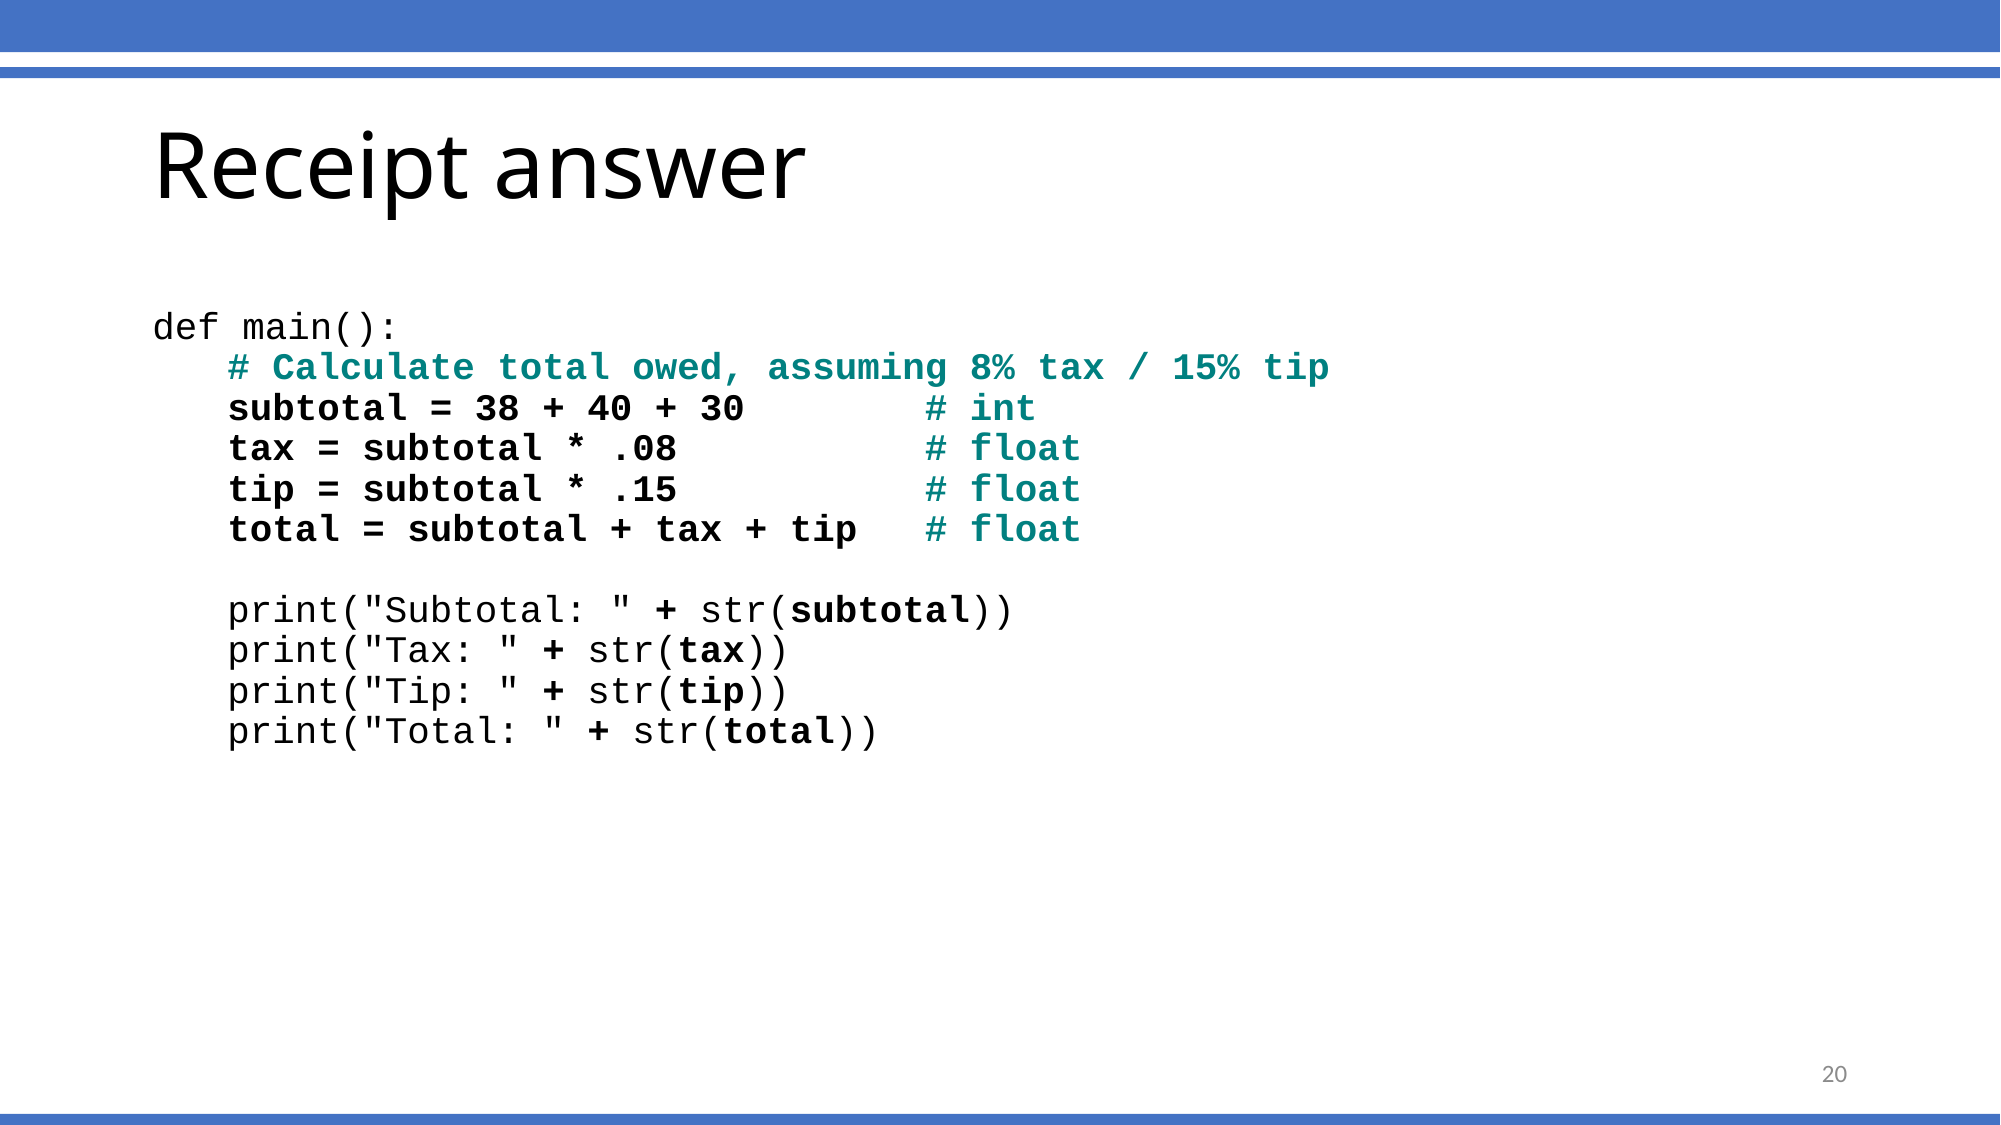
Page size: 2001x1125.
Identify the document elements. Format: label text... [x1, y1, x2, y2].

slide_number 20 [1412, 1042, 1863, 1103]
list def main(): # Calculate total owed, assuming 8% tax / 15% tip subtotal = 38 + 40 + 30 # int tax = subtotal * .08 # float tip = subtotal * .15 # float total = subtotal + tax + tip # float print("Subtotal: " + str(subtotal)) print("Tax: " + str(tax)) print("Tip: " + str(tip)) print("Total: " + str(total)) [137, 299, 1863, 1014]
title Receipt answer [137, 59, 1863, 278]
